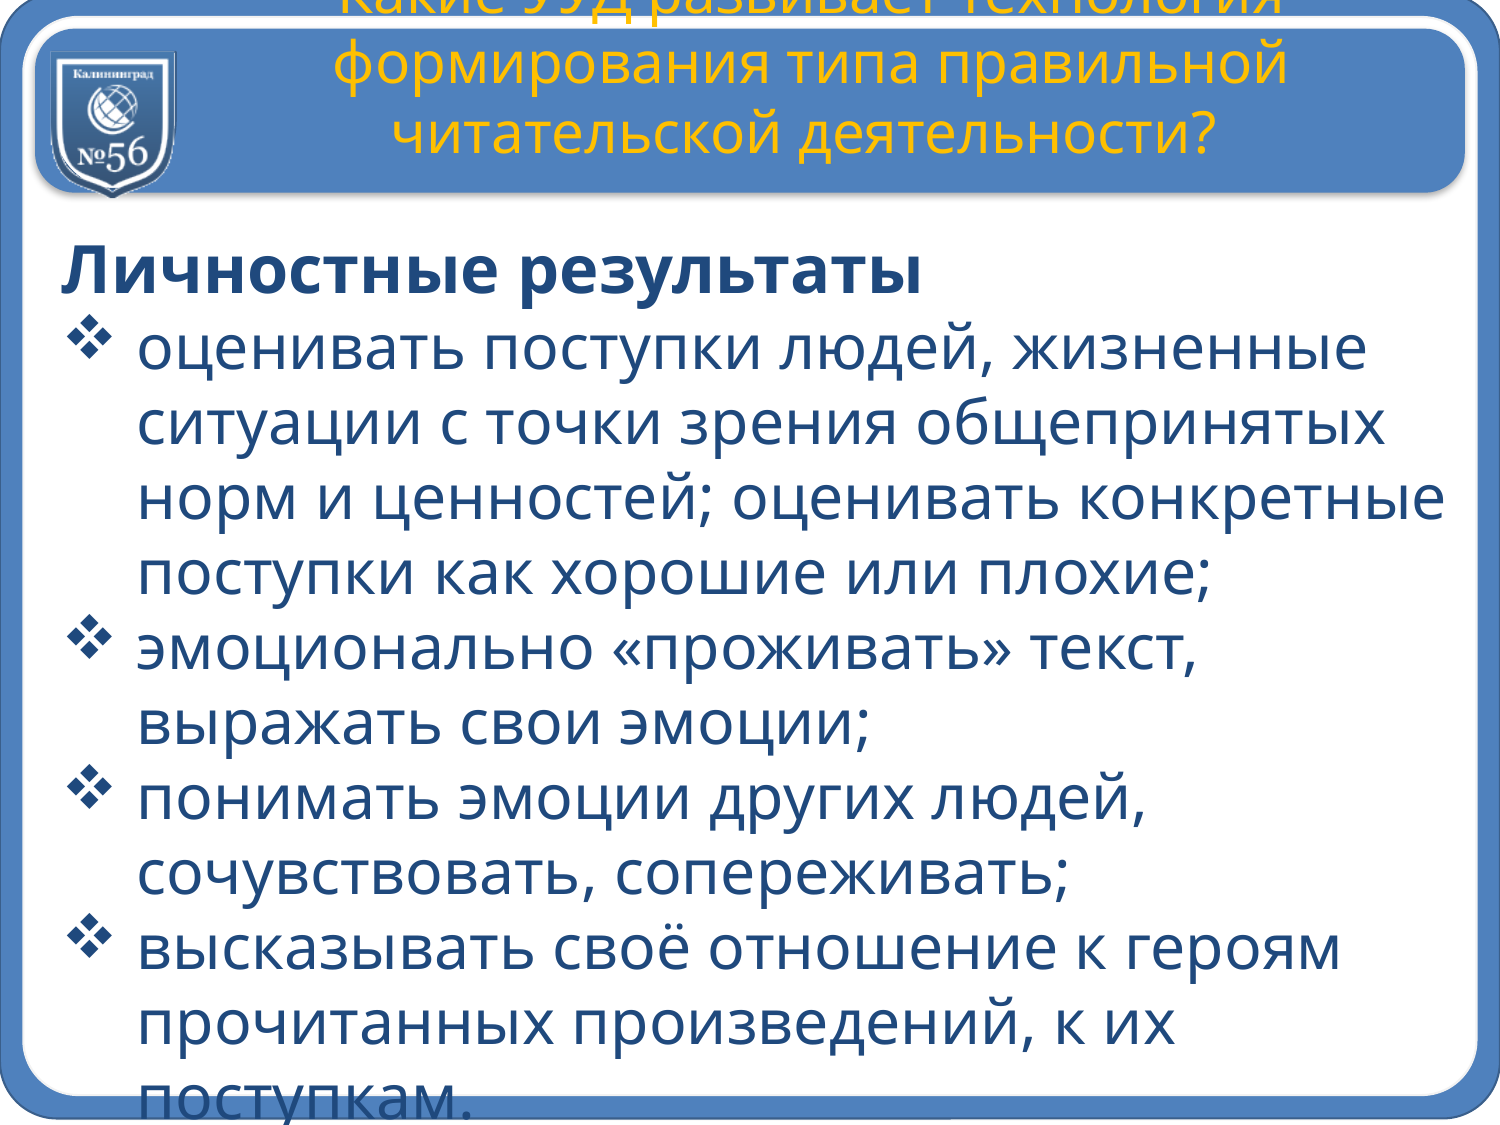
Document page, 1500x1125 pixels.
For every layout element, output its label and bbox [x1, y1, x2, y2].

text_box [46, 46, 177, 200]
text_box [0, 0, 1500, 1119]
